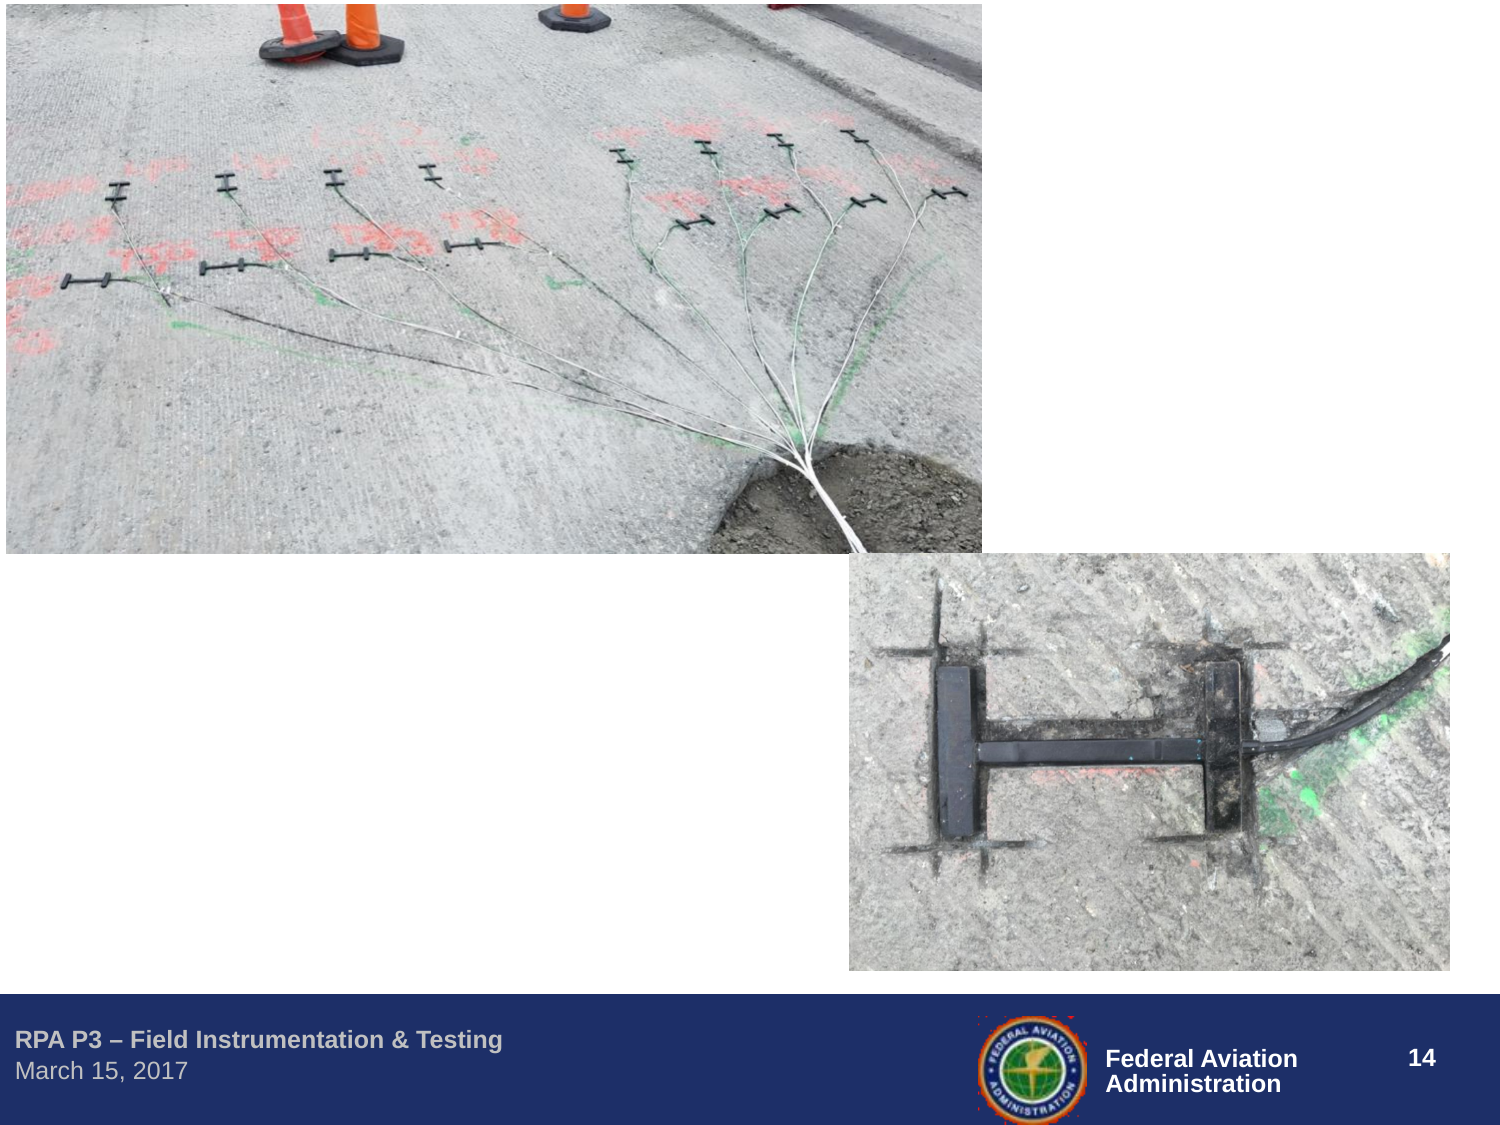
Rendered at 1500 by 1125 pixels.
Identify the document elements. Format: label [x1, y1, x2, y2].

picture [978, 1016, 1087, 1125]
picture [5, 4, 1451, 971]
